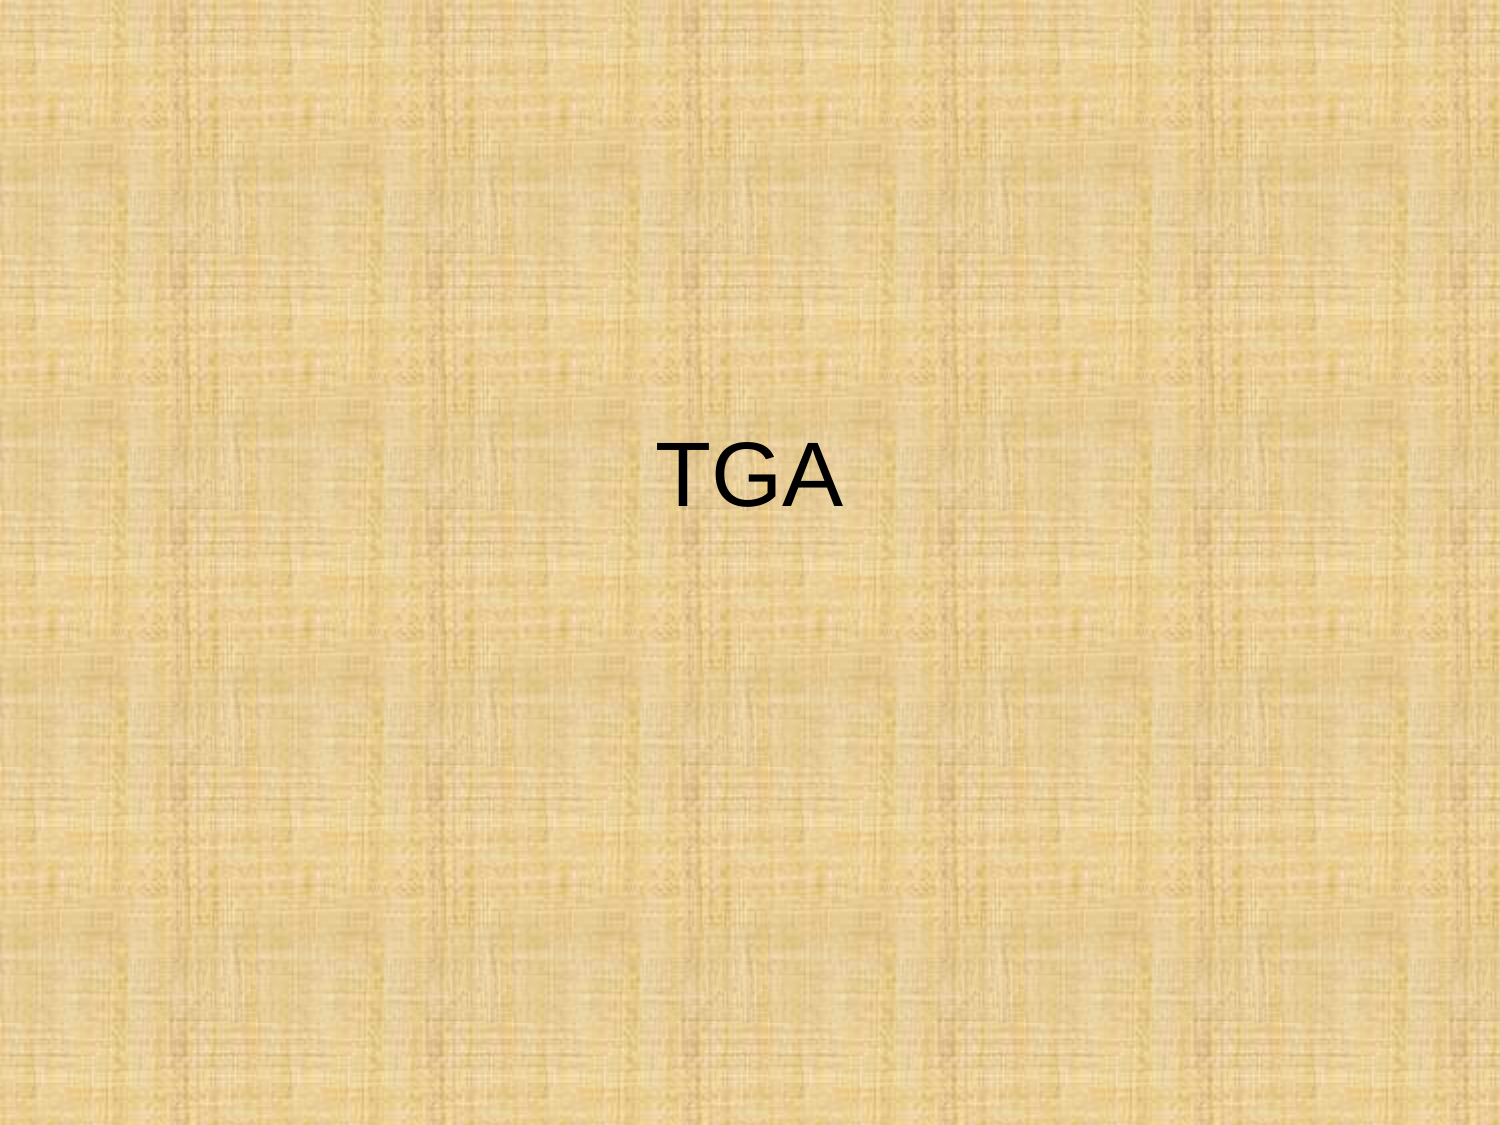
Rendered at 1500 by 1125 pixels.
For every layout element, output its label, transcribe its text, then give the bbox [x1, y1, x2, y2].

picture [0, 0, 1500, 1125]
title TGA [112, 349, 1388, 591]
